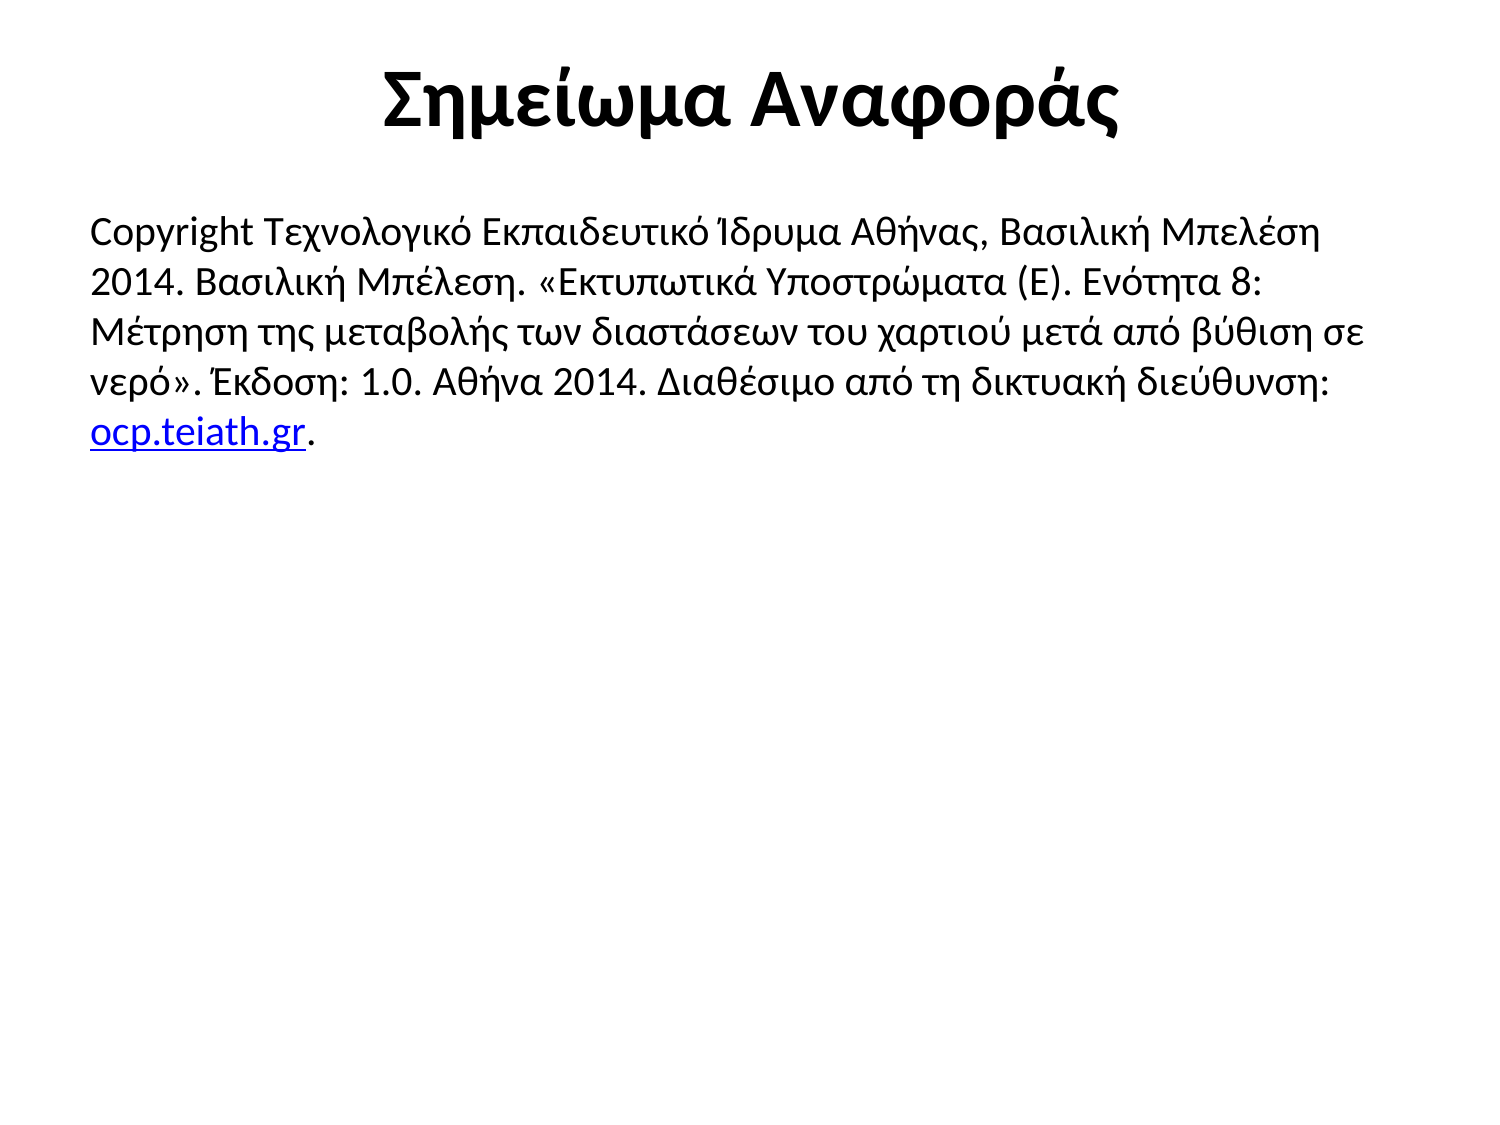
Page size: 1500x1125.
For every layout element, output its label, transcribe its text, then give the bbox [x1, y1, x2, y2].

title Σημείωμα Αναφοράς [76, 19, 1427, 169]
list Copyright Τεχνολογικό Εκπαιδευτικό Ίδρυμα Αθήνας, Βασιλική Μπελέση 2014. Βασιλική Μπέλεση. «Εκτυπωτικά Υποστρώματα (Ε). Ενότητα 8: Μέτρηση της μεταβολής των διαστάσεων του χαρτιού μετά από βύθιση σε νερό». Έκδοση: 1.0. Αθήνα 2014. Διαθέσιμο από τη δικτυακή διεύθυνση: ocp.teiath.gr. [75, 196, 1425, 1024]
